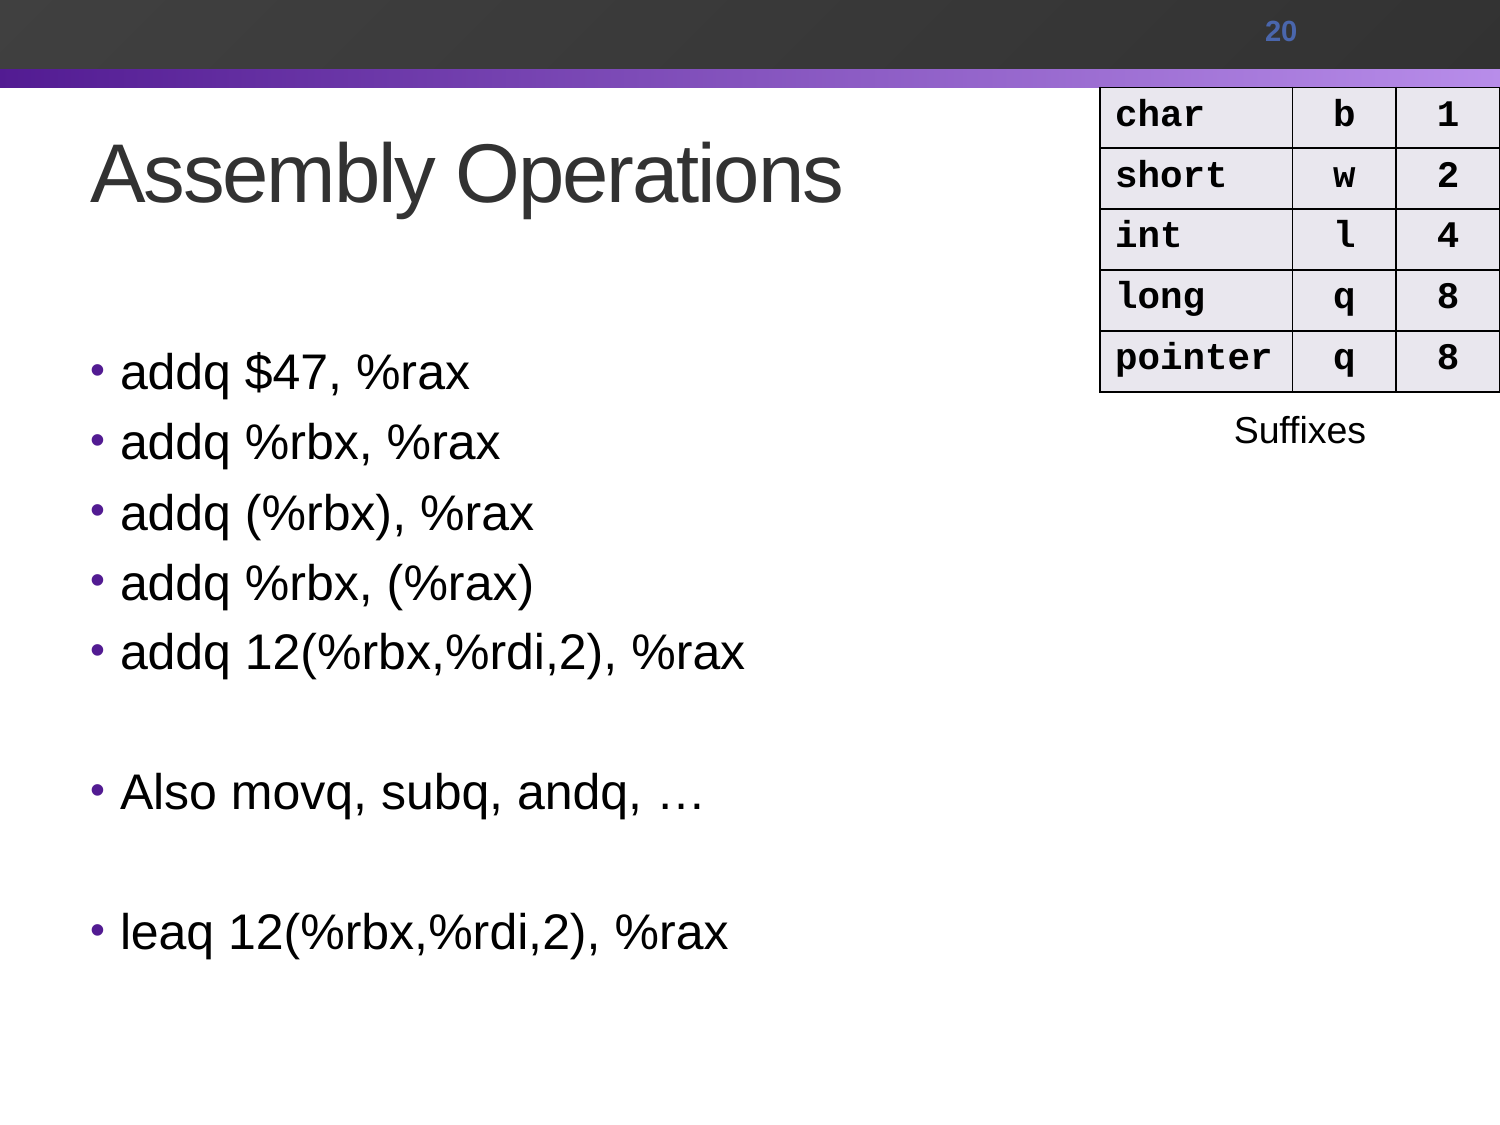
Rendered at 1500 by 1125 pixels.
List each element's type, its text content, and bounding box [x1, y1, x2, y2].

table_cell short [1101, 149, 1292, 208]
table_cell long [1101, 271, 1292, 330]
table_cell l [1293, 210, 1395, 269]
table_cell q [1293, 332, 1395, 391]
text_box Suffixes [1218, 399, 1381, 459]
table_cell pointer [1101, 332, 1292, 391]
title Assembly Operations [75, 87, 1099, 250]
table_cell w [1293, 149, 1395, 208]
table_header b [1293, 88, 1395, 147]
table_cell 8 [1397, 271, 1499, 330]
table_cell 4 [1397, 210, 1499, 269]
table_header 1 [1397, 88, 1499, 147]
table_cell int [1101, 210, 1292, 269]
table_cell 2 [1397, 149, 1499, 208]
table_cell 8 [1397, 332, 1499, 391]
slide_number 20 [1250, 3, 1425, 57]
list addq $47, %rax addq %rbx, %rax addq (%rbx), %rax addq %rbx, (%rax) addq 12(%rbx,%rdi,2), %rax Also movq, subq, andq, … leaq 12(%rbx,%rdi,2), %rax [75, 262, 1425, 1063]
table_header char [1101, 88, 1292, 147]
table_cell q [1293, 271, 1395, 330]
